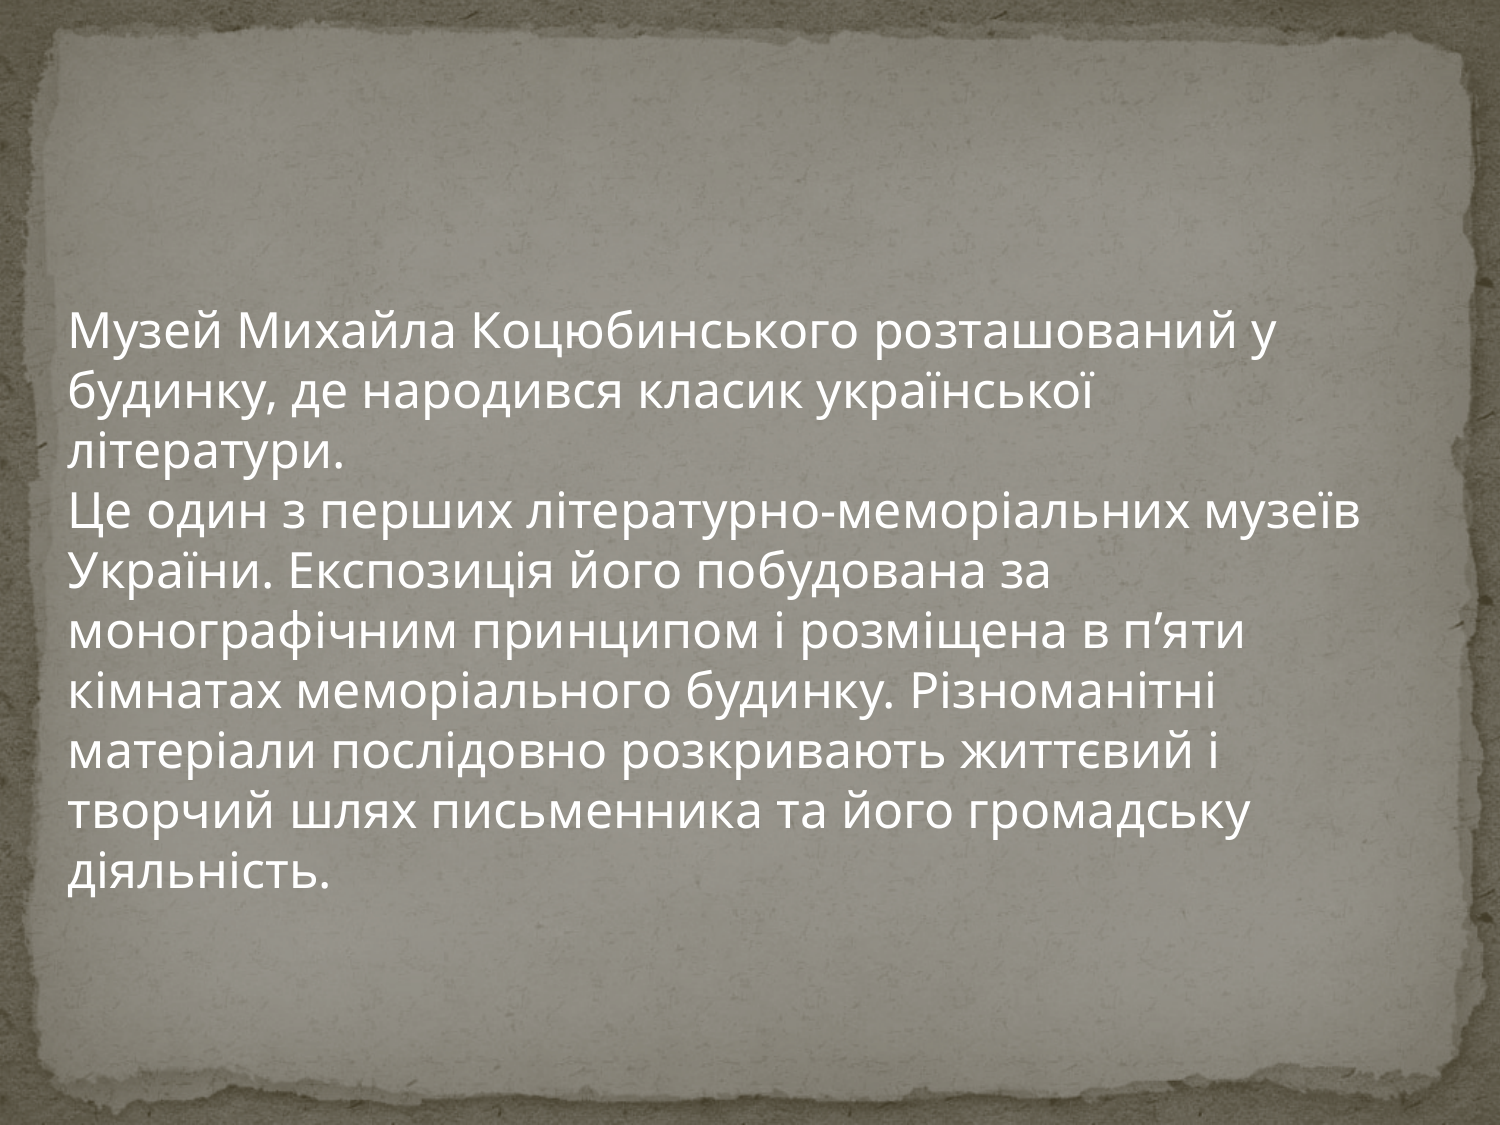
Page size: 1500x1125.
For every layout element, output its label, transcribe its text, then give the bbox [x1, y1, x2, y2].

text_box Музей Михайла Коцюбинського розташований у будинку, де народився класик української літератури. Це один з перших літературно-меморіальних музеїв України. Експозиція його побудована за монографічним принципом і розміщена в п’яти кімнатах меморіального будинку. Різноманітні матеріали послідовно розкривають життєвий і творчий шлях письменника та його громадську діяльність. [53, 290, 1400, 906]
